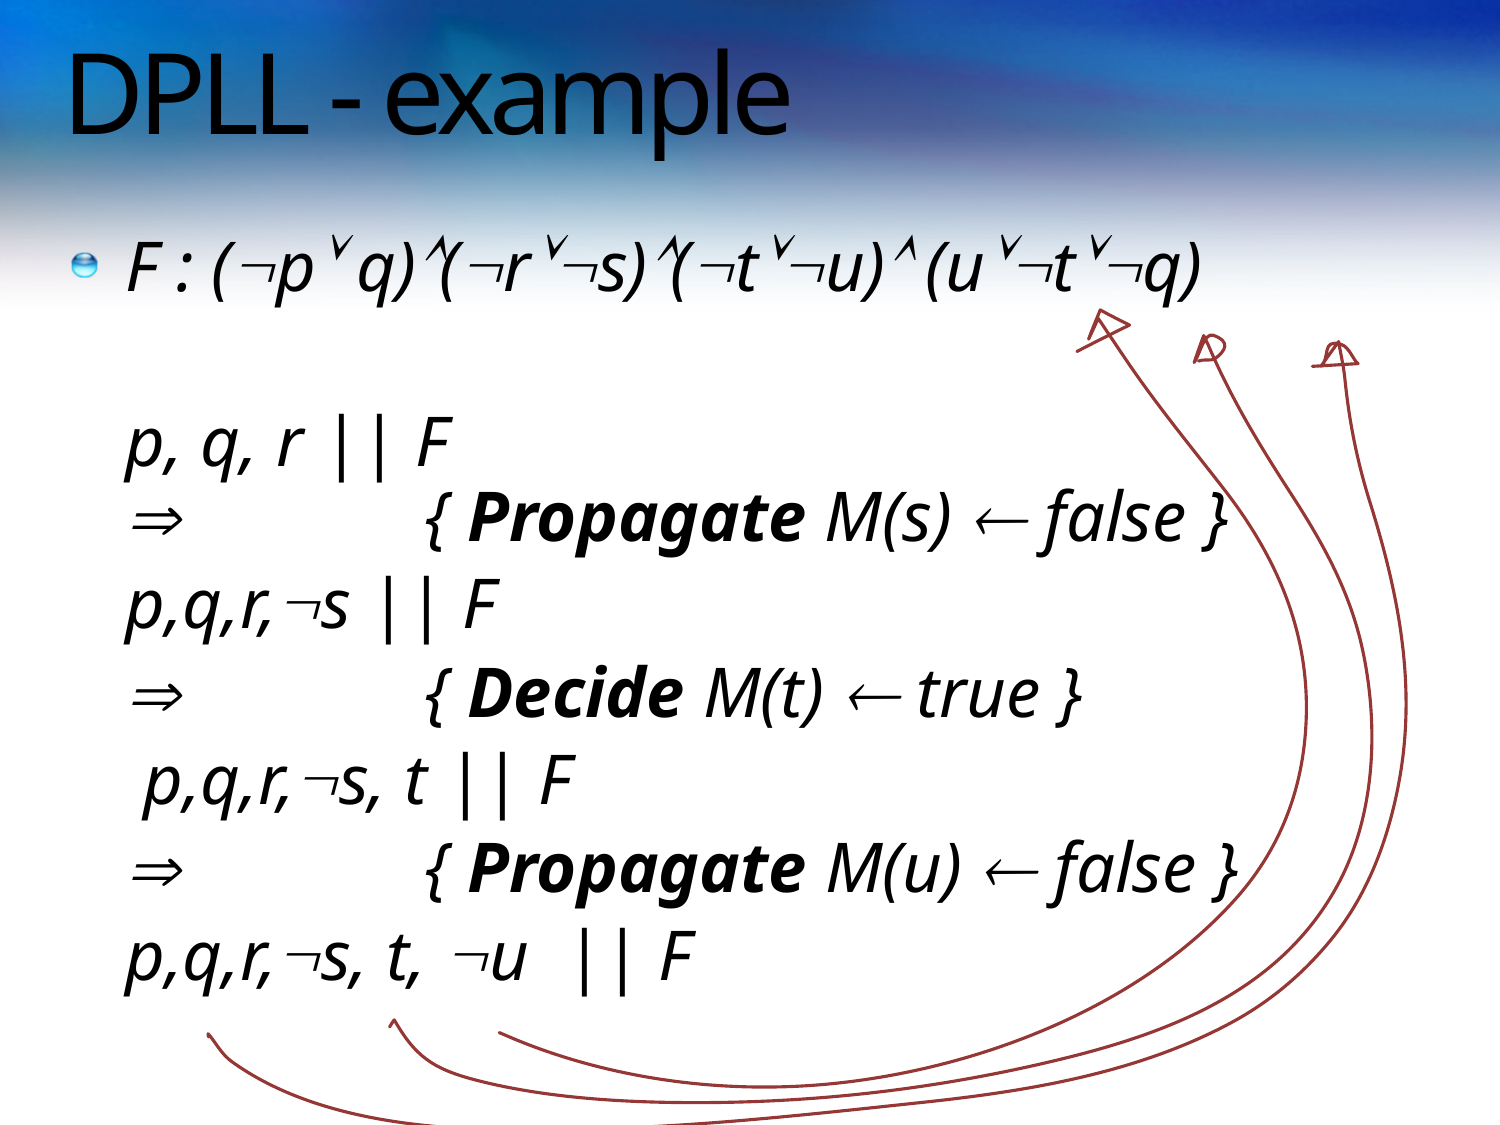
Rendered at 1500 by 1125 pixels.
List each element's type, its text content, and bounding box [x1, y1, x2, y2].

picture [0, 0, 1500, 1125]
list F : (p q)(rs)(tu) (utq) p, q, r || F  { Propagate M(s)  false } p,q,r,s || F  { Decide M(t)  true } p,q,r,s, t || F  { Propagate M(u)  false } p,q,r,s, t, u || F [62, 231, 1438, 1024]
picture [400, 1024, 1165, 1101]
title DPLL - example [62, 37, 1438, 162]
